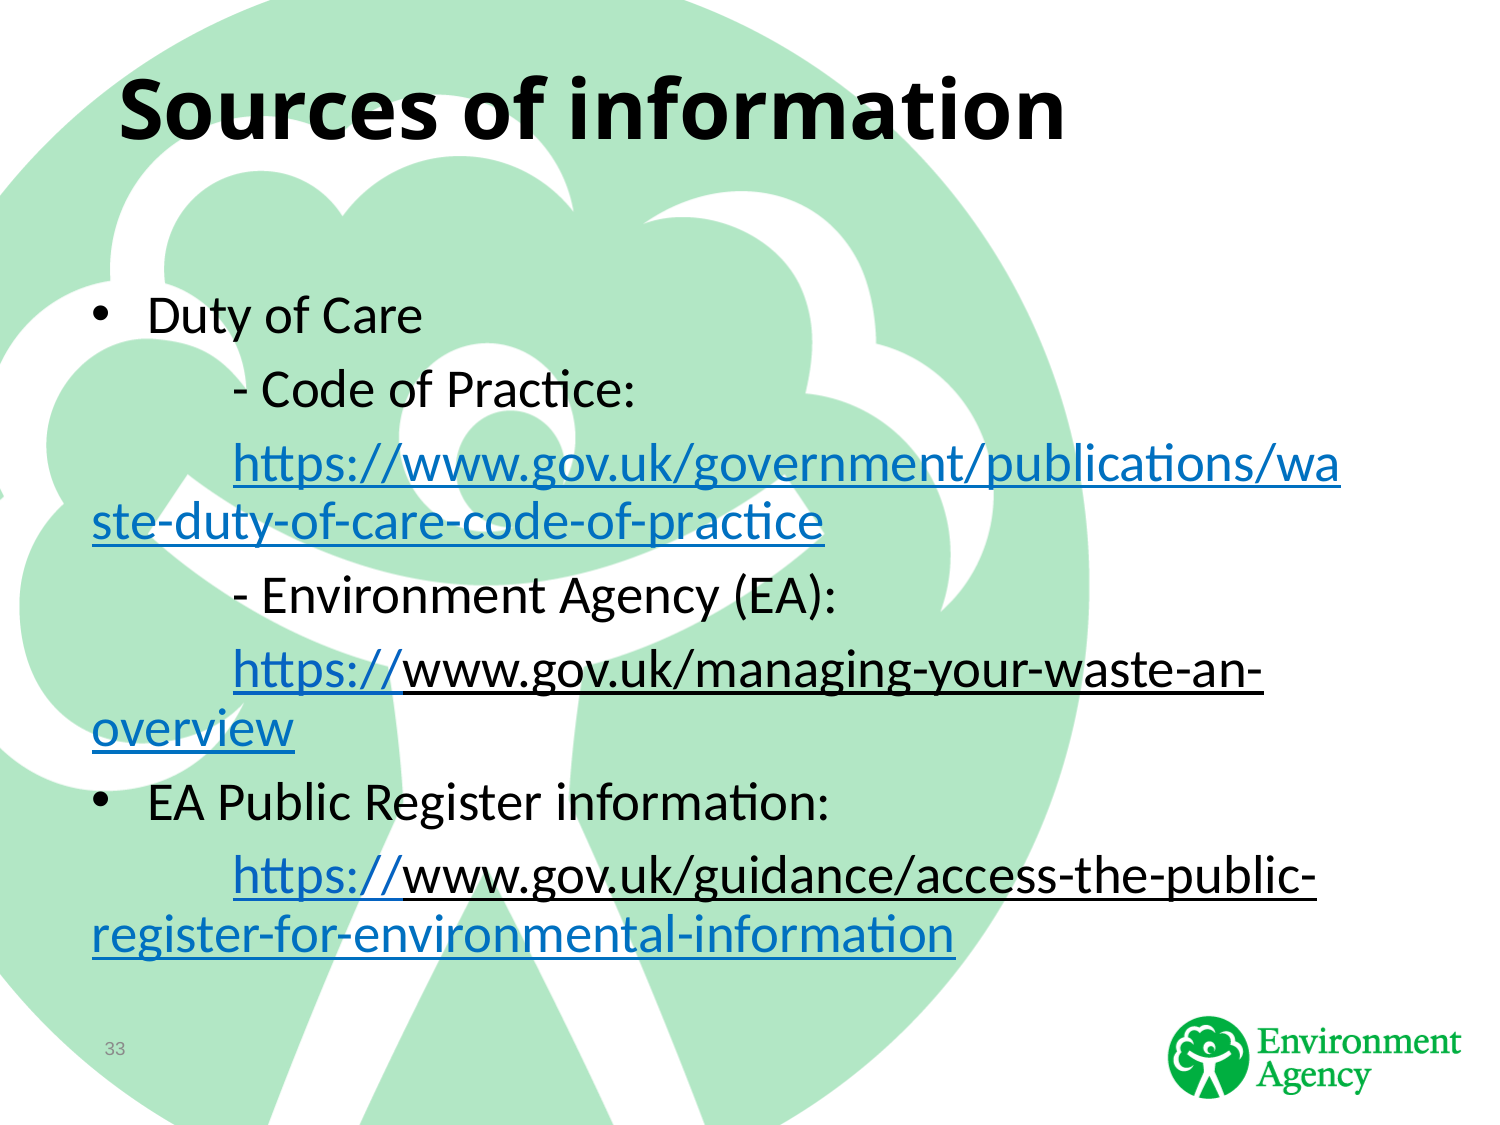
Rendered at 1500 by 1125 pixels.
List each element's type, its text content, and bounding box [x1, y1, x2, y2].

list Duty of Care - Code of Practice: https://www.gov.uk/government/publications/wa ste-duty-of-care-code-of-practice - Environment Agency (EA): https://www.gov.uk/managing-your-waste-an- overview EA Public Register information: https://www.gov.uk/guidance/access-the-public- register-for-environmental-information [76, 278, 1424, 975]
title Sources of information [103, 59, 1397, 278]
picture [0, 0, 1500, 1125]
slide_number 33 [76, 1016, 141, 1080]
